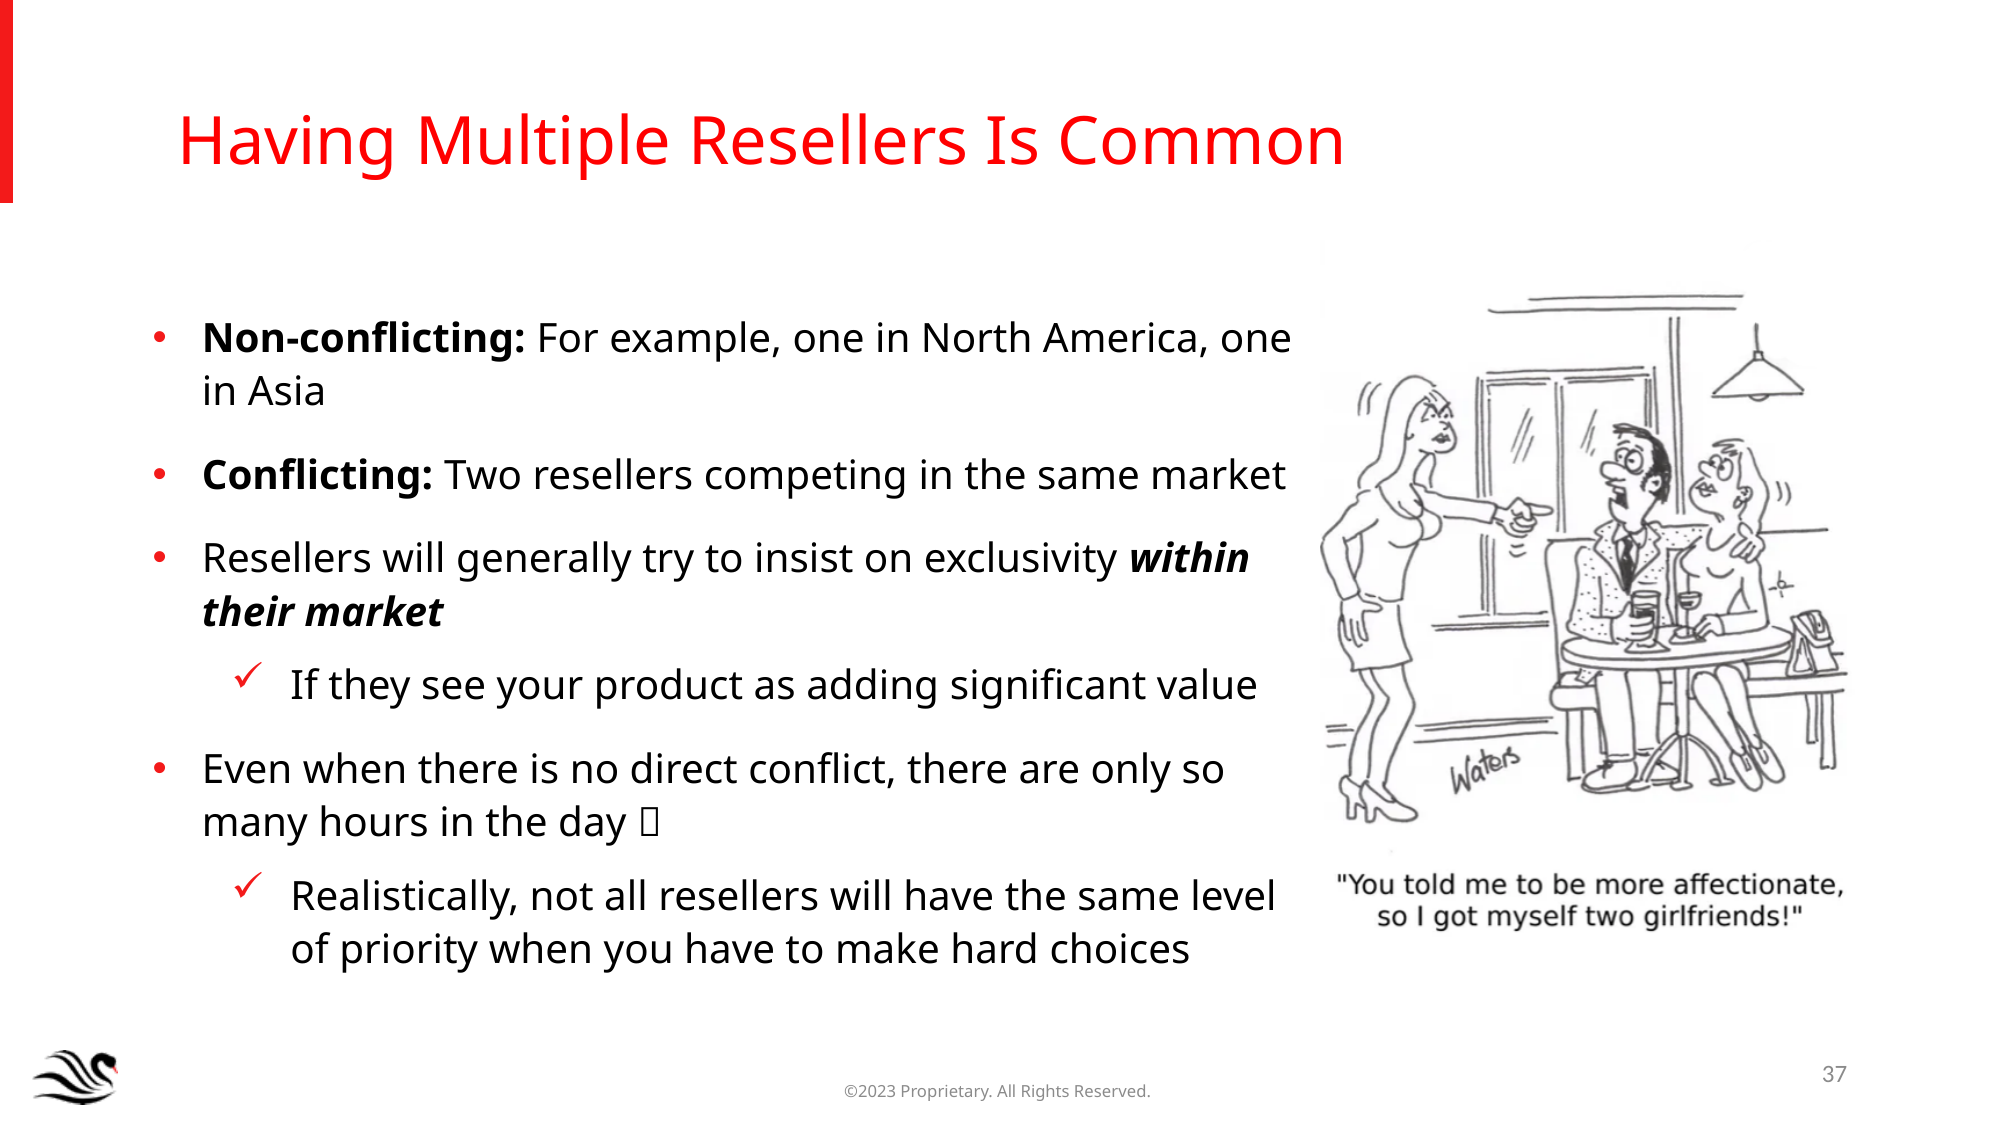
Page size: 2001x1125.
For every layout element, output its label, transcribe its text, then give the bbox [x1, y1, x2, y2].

picture [0, 0, 13, 203]
slide_number 37 [1412, 1042, 1863, 1103]
picture [32, 1050, 118, 1105]
list Non-conflicting: For example, one in North America, one in Asia Conflicting: Two resellers competing in the same market Resellers will generally try to insist on exclusivity within their market If they see your product as adding significant value Even when there is no direct conflict, there are only so many hours in the day  Realistically, not all resellers will have the same level of priority when you have to make hard choices [137, 299, 1320, 989]
footer ©2023 Proprietary. All Rights Reserved. [682, 1075, 1318, 1106]
title Having Multiple Resellers Is Common [162, 5, 1770, 187]
picture [1320, 240, 1863, 996]
